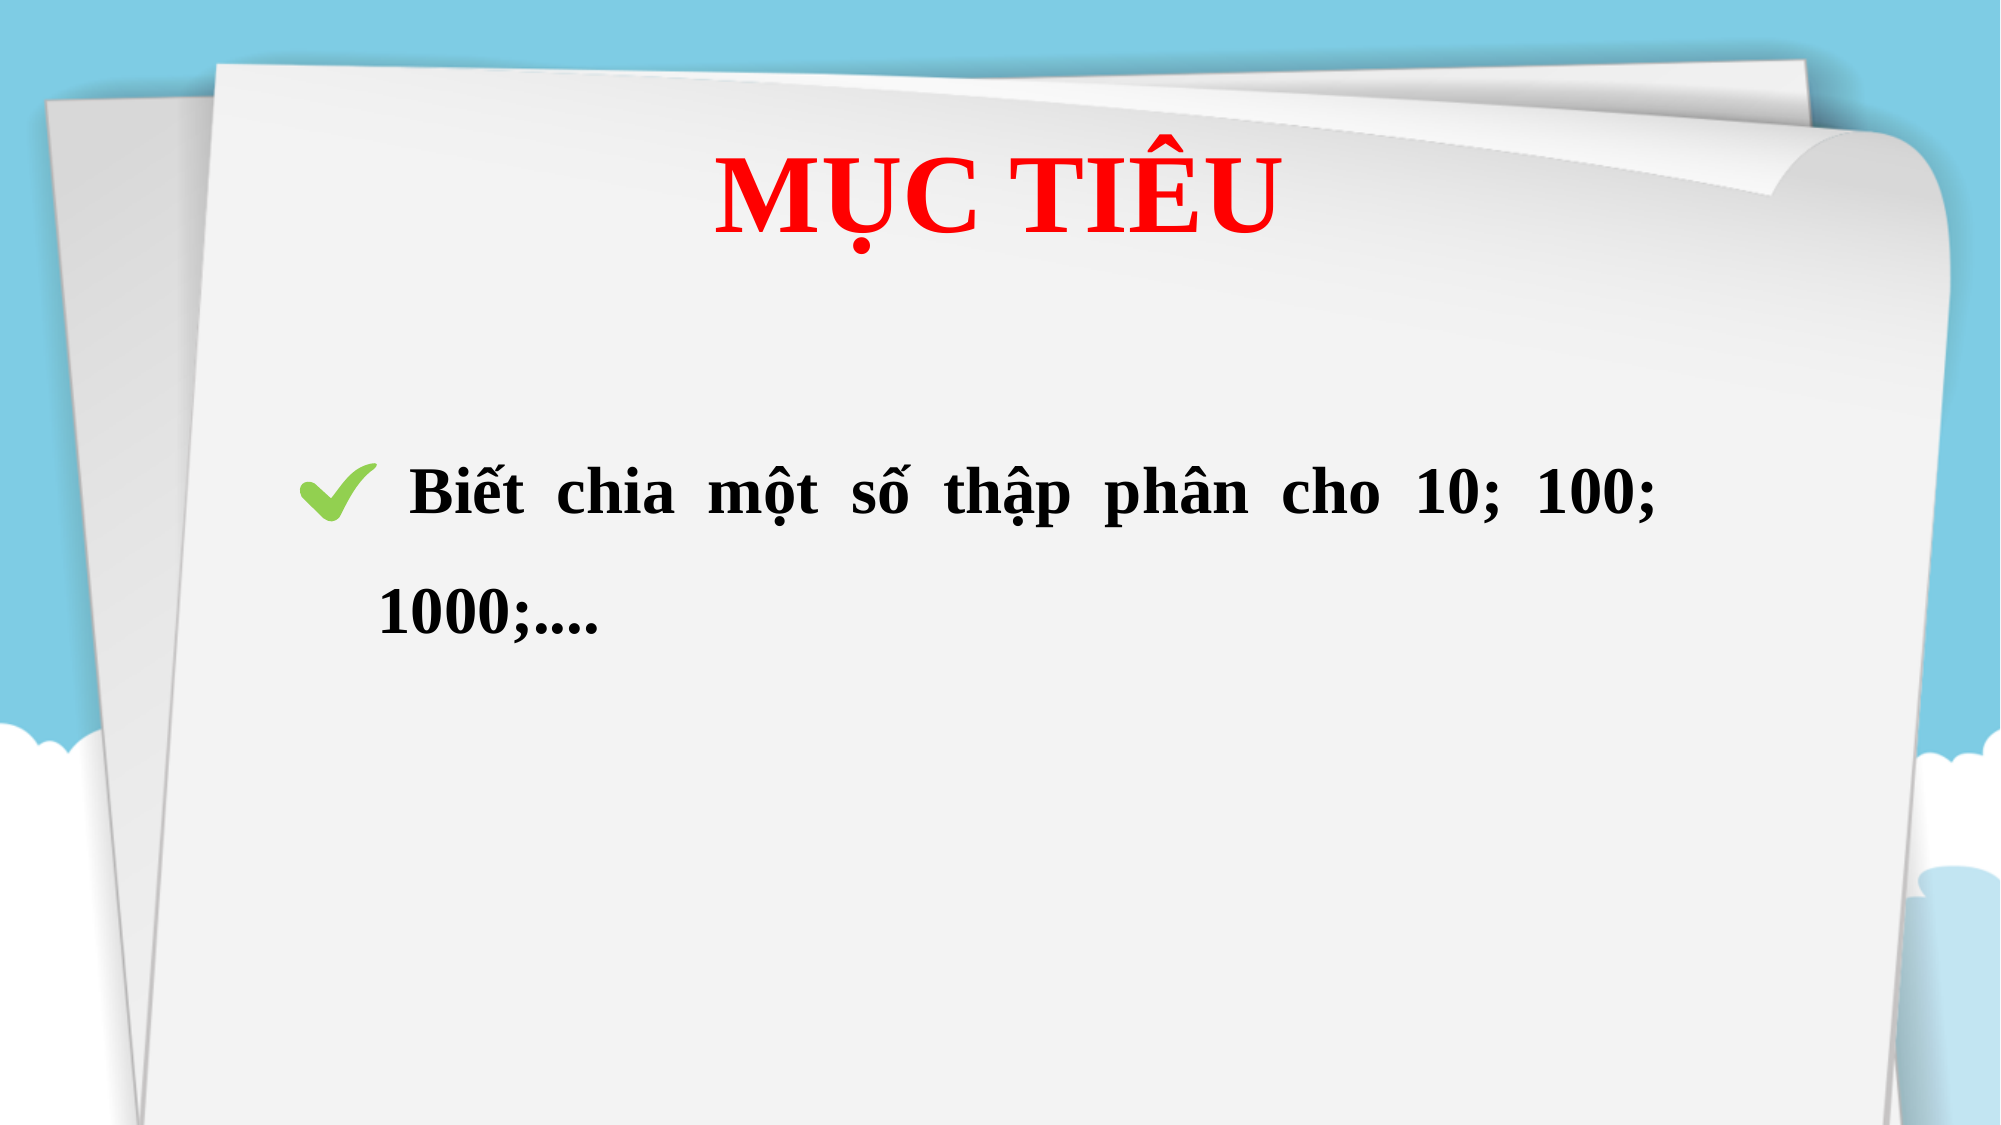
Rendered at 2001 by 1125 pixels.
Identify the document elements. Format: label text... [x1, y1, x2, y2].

text_box MỤC TIÊU [699, 112, 1300, 263]
picture [0, 0, 2001, 1125]
text_box [297, 461, 379, 524]
text_box Biết chia một số thập phân cho 10; 100; 1000;.... [362, 399, 1675, 655]
